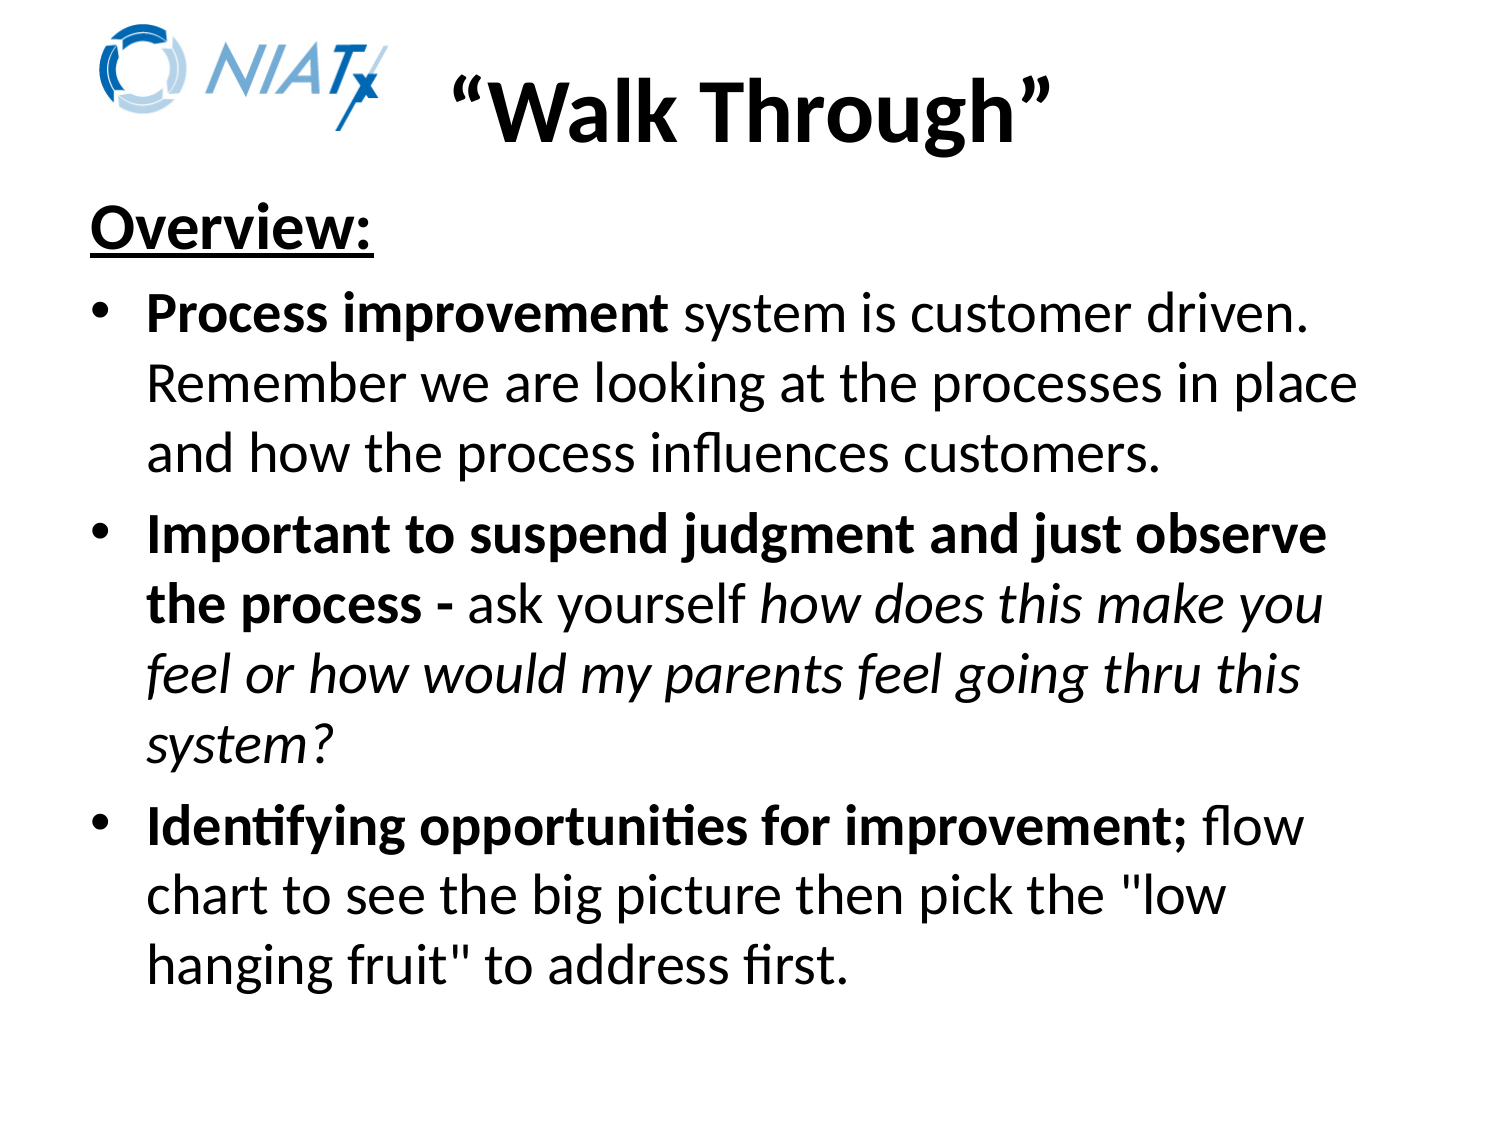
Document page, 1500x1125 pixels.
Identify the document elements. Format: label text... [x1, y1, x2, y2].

list Overview: Process improvement system is customer driven. Remember we are looking at the processes in place and how the process influences customers. Important to suspend judgment and just observe the process - ask yourself how does this make you feel or how would my parents feel going thru this system? Identifying opportunities for improvement; flow chart to see the big picture then pick the "low hanging fruit" to address first. [75, 174, 1425, 1100]
picture [99, 24, 389, 131]
title “Walk Through” [87, 12, 1438, 200]
